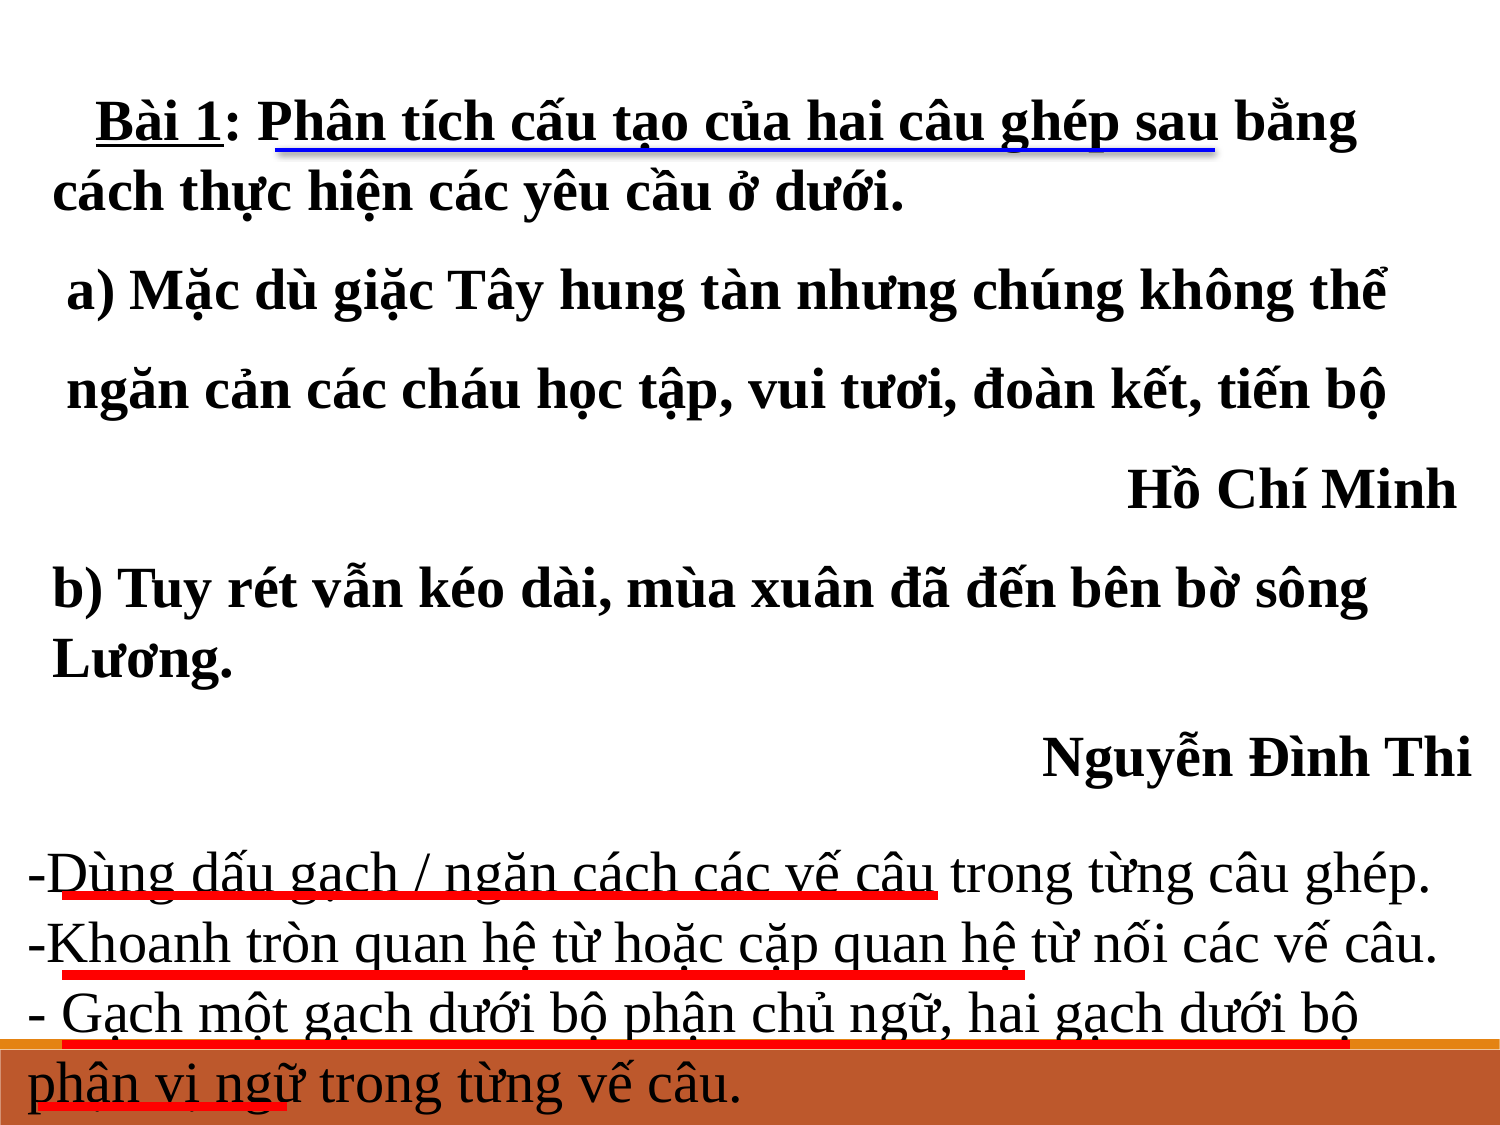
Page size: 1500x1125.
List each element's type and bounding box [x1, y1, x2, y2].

text_box [36, 1043, 1351, 1107]
text_box [11, 74, 1500, 1125]
